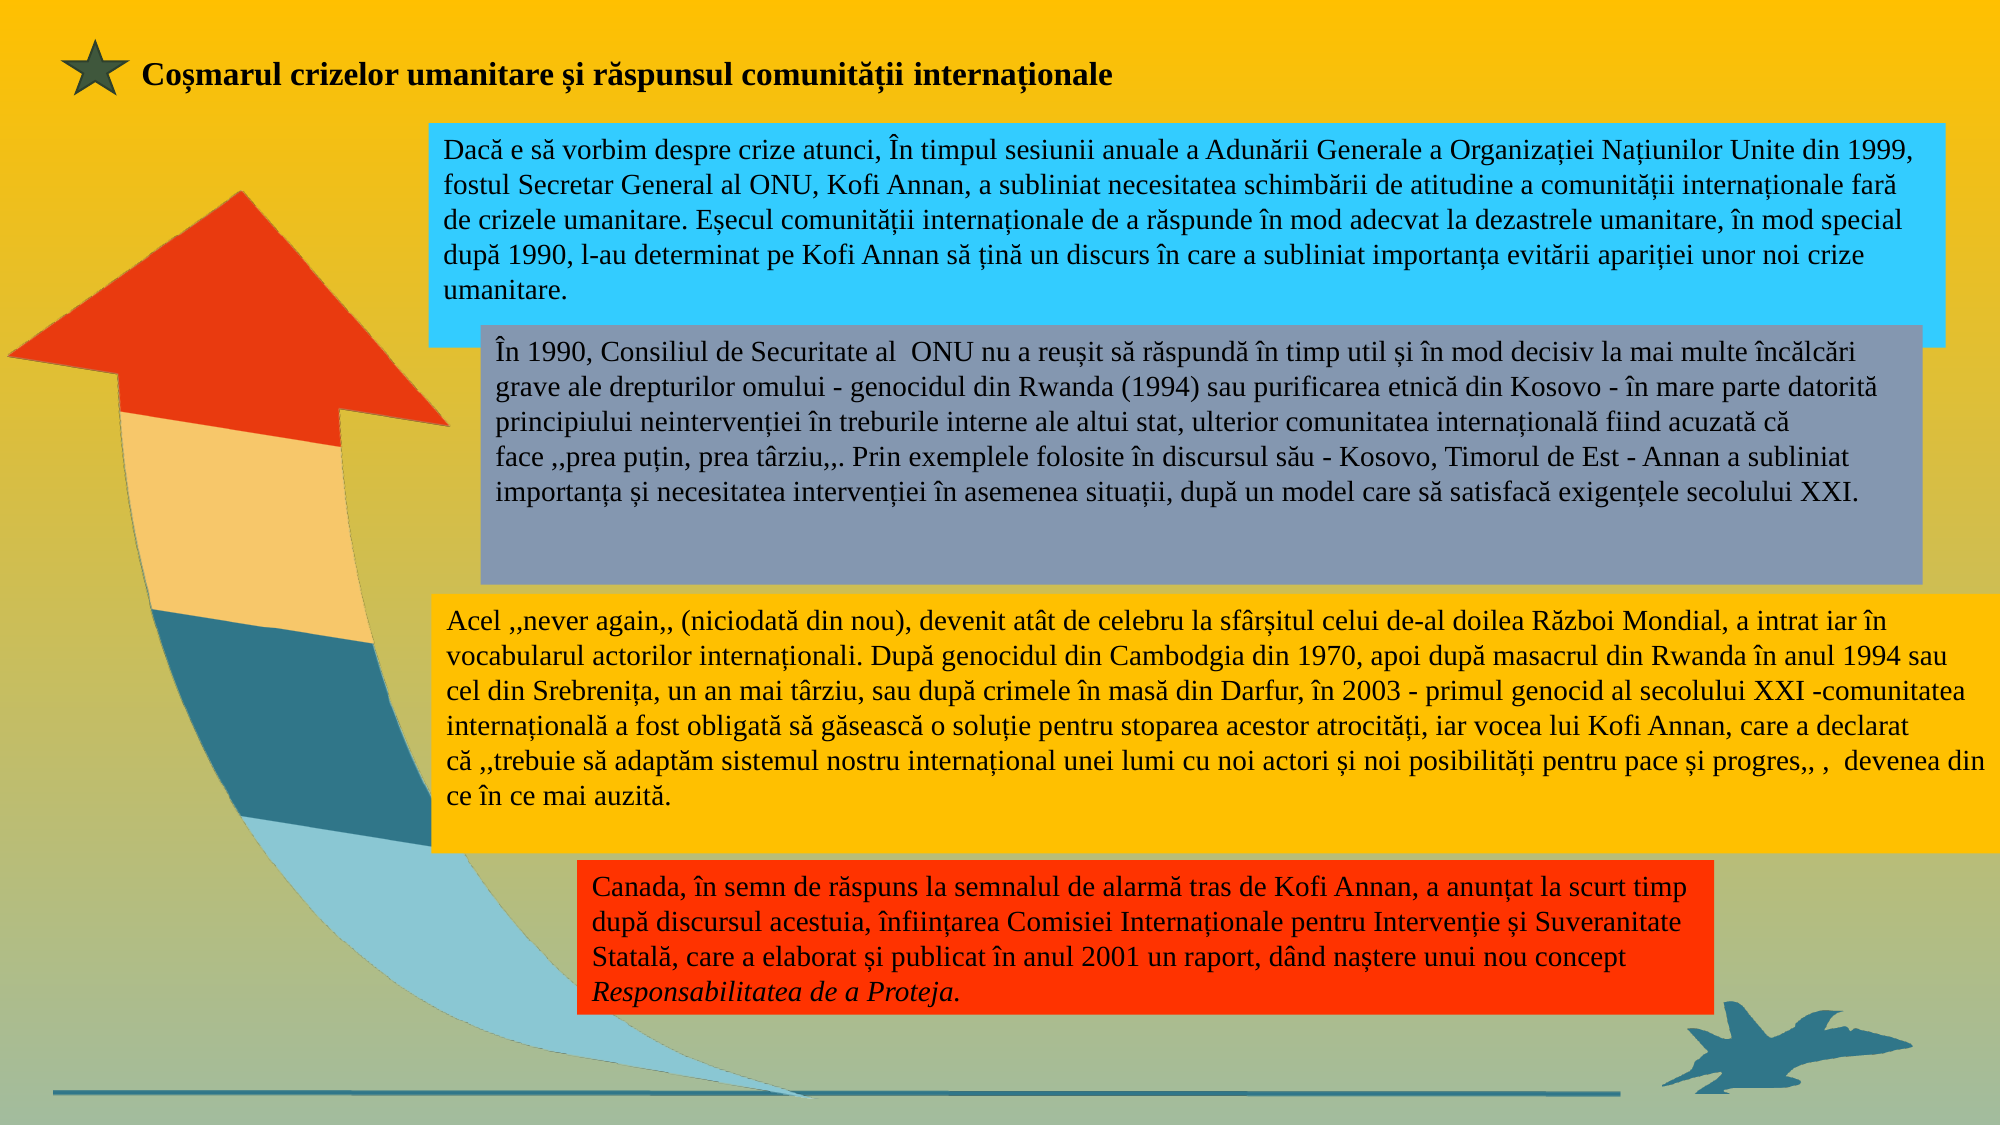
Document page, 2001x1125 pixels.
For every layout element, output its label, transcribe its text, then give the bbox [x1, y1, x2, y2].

text_box Acel ,,never again,, (niciodată din nou), devenit atât de celebru la sfârșitul celui de-al doilea Război Mondial, a intrat iar în vocabularul actorilor internaționali. După genocidul din Cambodgia din 1970, apoi după masacrul din Rwanda în anul 1994 sau cel din Srebrenița, un an mai târziu, sau după crimele în masă din Darfur, în 2003 - primul genocid al secolului XXI -comunitatea internațională a fost obligată să găsească o soluție pentru stoparea acestor atrocități, iar vocea lui Kofi Annan, care a declarat că ,,trebuie să adaptăm sistemul nostru internațional unei lumi cu noi actori și noi posibilități pentru pace și progres,, , devenea din ce în ce mai auzită. [889, 593, 2000, 854]
text_box [60, 38, 131, 96]
text_box Coșmarul crizelor umanitare și răspunsul comunității internaționale [126, 45, 1245, 140]
picture [0, 158, 1623, 1099]
text_box În 1990, Consiliul de Securitate al ONU nu a reușit să răspundă în timp util și în mod decisiv la mai multe încălcări grave ale drepturilor omului - genocidul din Rwanda (1994) sau purificarea etnică din Kosovo - în mare parte datorită principiului neintervenției în treburile interne ale altui stat, ulterior comunitatea internațională fiind acuzată că face ,,prea puțin, prea târziu,,. Prin exemplele folosite în discursul său - Kosovo, Timorul de Est - Annan a subliniat importanța și necesitatea intervenției în asemenea situații, după un model care să satisfacă exigențele secolului XXI. [889, 325, 1923, 585]
picture [1662, 1001, 1913, 1094]
text_box Canada, în semn de răspuns la semnalul de alarmă tras de Kofi Annan, a anunțat la scurt timp după discursul acestuia, înființarea Comisiei Internaționale pentru Intervenție și Suveranitate Statală, care a elaborat și publicat în anul 2001 un raport, dând naștere unui nou concept Responsabilitatea de a Proteja. [889, 860, 1715, 1015]
text_box Dacă e să vorbim despre crize atunci, În timpul sesiunii anuale a Adunării Generale a Organizației Națiunilor Unite din 1999, fostul Secretar General al ONU, Kofi Annan, a subliniat necesitatea schimbării de atitudine a comunității internaționale fară de crizele umanitare. Eșecul comunității internaționale de a răspunde în mod adecvat la dezastrele umanitare, în mod special după 1990, l-au determinat pe Kofi Annan să țină un discurs în care a subliniat importanța evitării apariției unor noi crize umanitare. [428, 123, 1946, 348]
